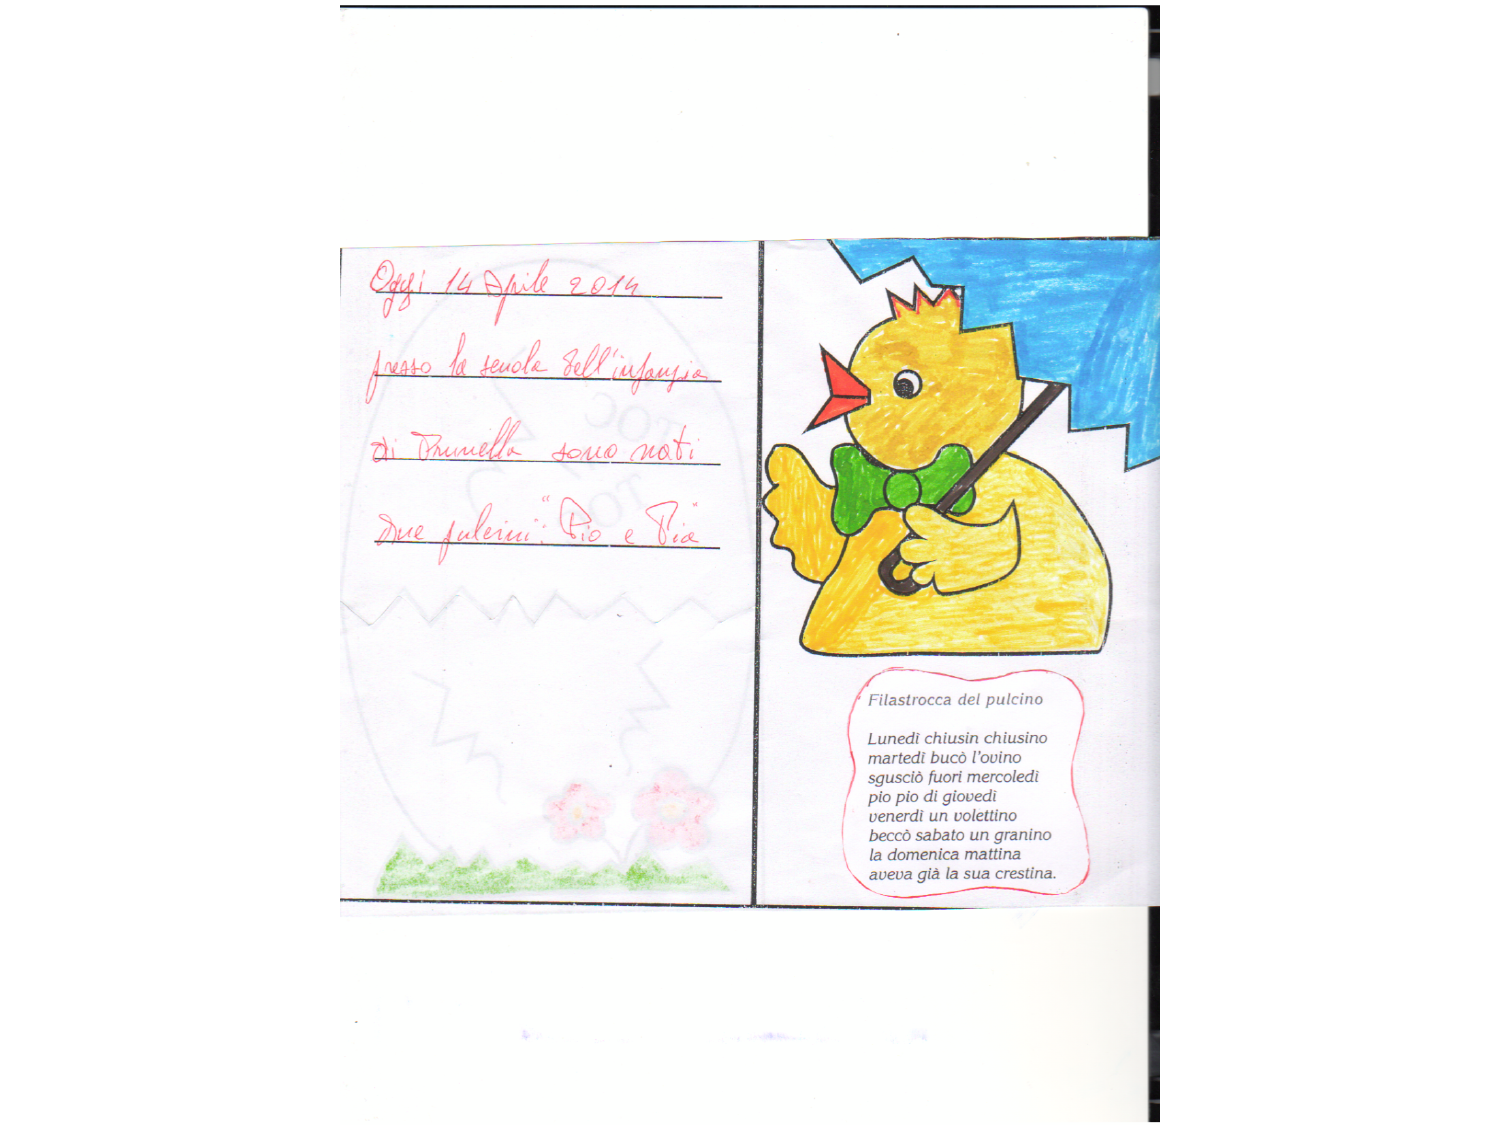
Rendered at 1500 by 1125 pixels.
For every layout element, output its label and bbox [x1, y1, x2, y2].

picture [339, 0, 1160, 1125]
